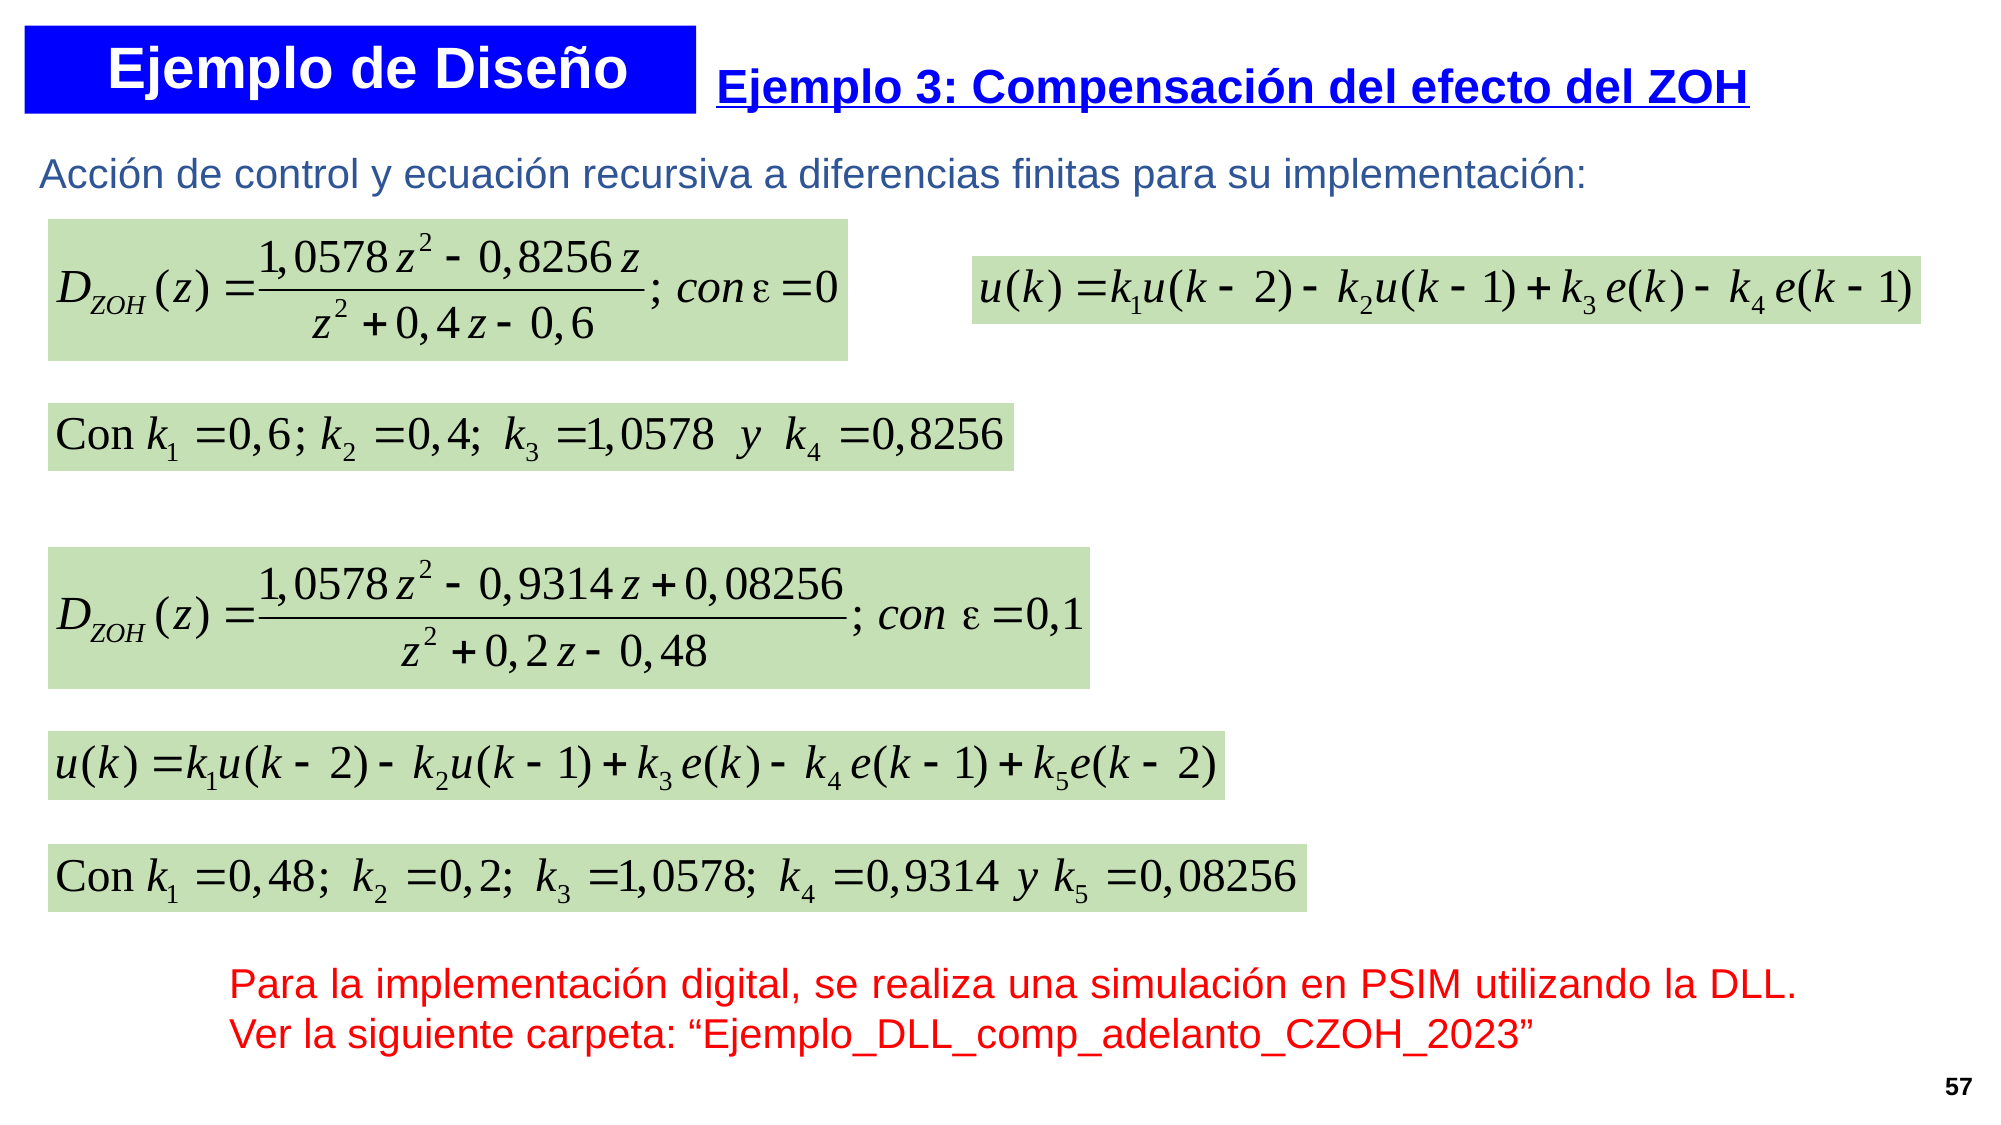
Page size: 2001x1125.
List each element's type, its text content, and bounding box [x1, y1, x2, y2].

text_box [48, 546, 1091, 689]
text_box Ejemplo 3: Compensación del efecto del ZOH [701, 47, 1774, 121]
text_box Para la implementación digital, se realiza una simulación en PSIM utilizando la DLL. Ver la siguiente carpeta: “Ejemplo_DLL_comp_adelanto_CZOH_2023” [214, 949, 1814, 1065]
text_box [48, 402, 1015, 472]
text_box Ejemplo de Diseño [24, 25, 697, 114]
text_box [48, 219, 848, 362]
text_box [48, 843, 1308, 913]
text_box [972, 255, 1922, 325]
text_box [48, 731, 1226, 801]
slide_number 57 [1921, 1058, 1989, 1114]
text_box Acción de control y ecuación recursiva a diferencias finitas para su implementación: [24, 139, 1911, 205]
